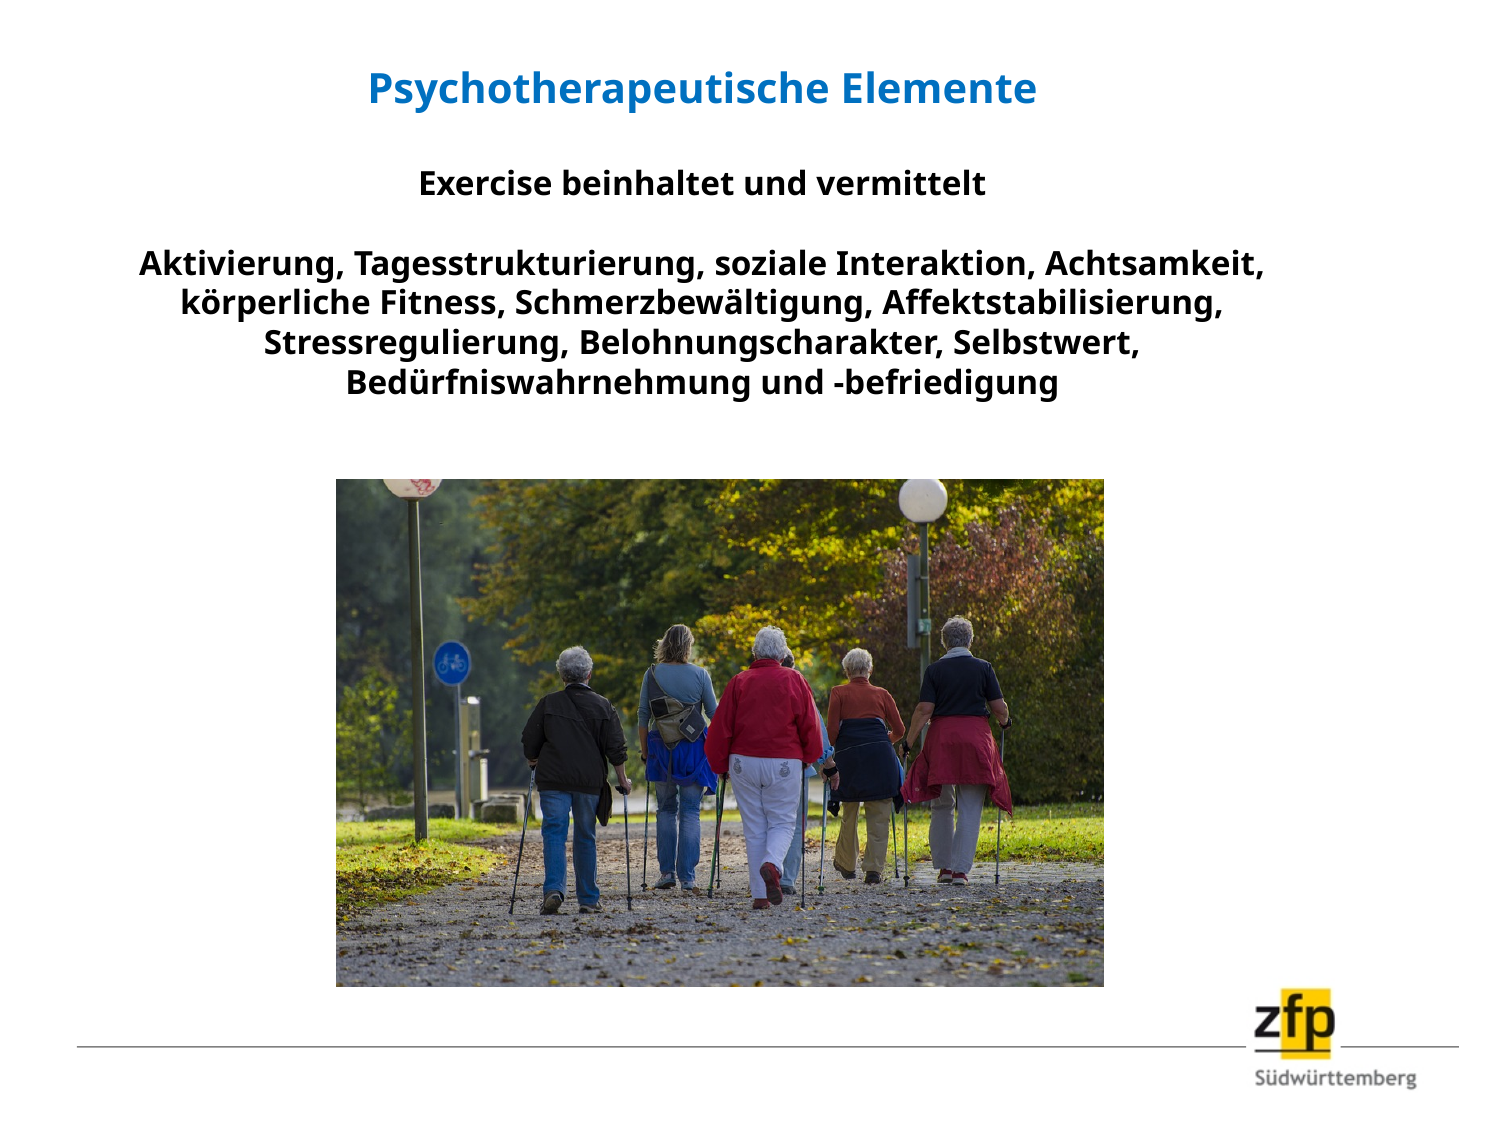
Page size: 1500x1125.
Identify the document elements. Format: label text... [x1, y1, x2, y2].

picture [336, 479, 1104, 988]
text_box Psychotherapeutische Elemente Exercise beinhaltet und vermittelt Aktivierung, Tagesstrukturierung, soziale Interaktion, Achtsamkeit, körperliche Fitness, Schmerzbewältigung, Affektstabilisierung, Stressregulierung, Belohnungscharakter, Selbstwert, Bedürfniswahrnehmung und -befriedigung [88, 54, 1317, 409]
picture [1246, 976, 1424, 1093]
